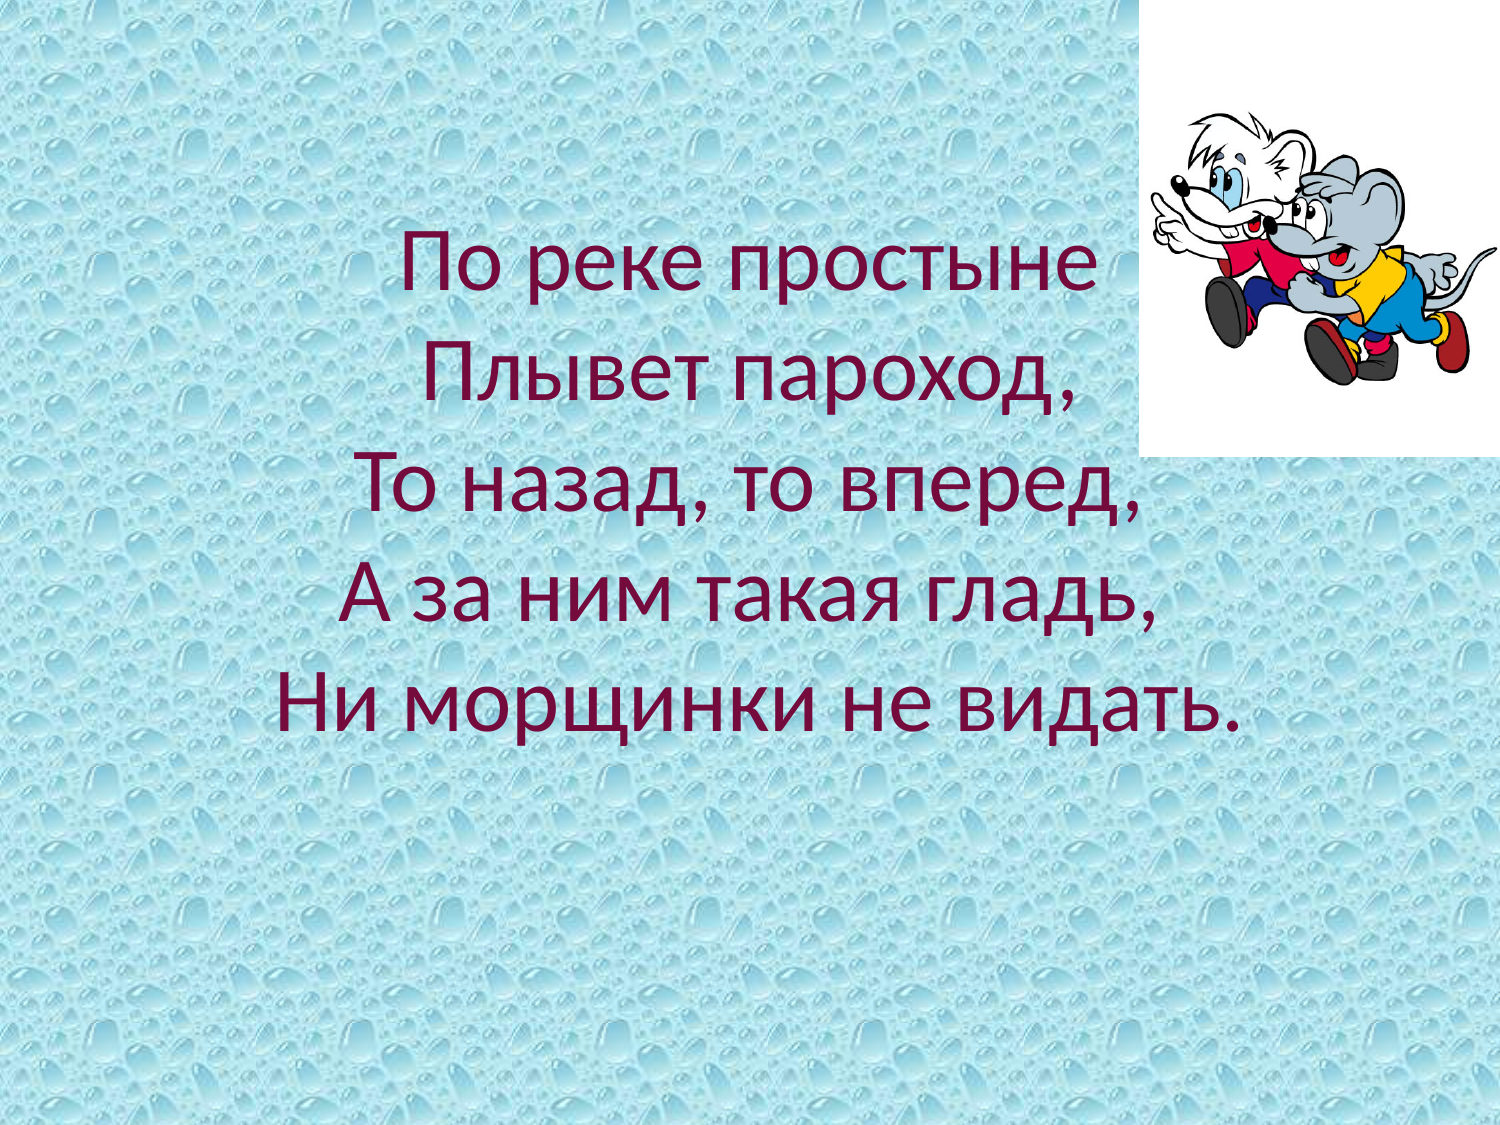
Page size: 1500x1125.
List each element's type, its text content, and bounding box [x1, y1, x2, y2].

picture [0, 0, 1500, 1125]
title По реке простыне Плывет пароход, То назад, то вперед, А за ним такая гладь, Ни морщинки не видать. [112, 0, 1388, 1059]
